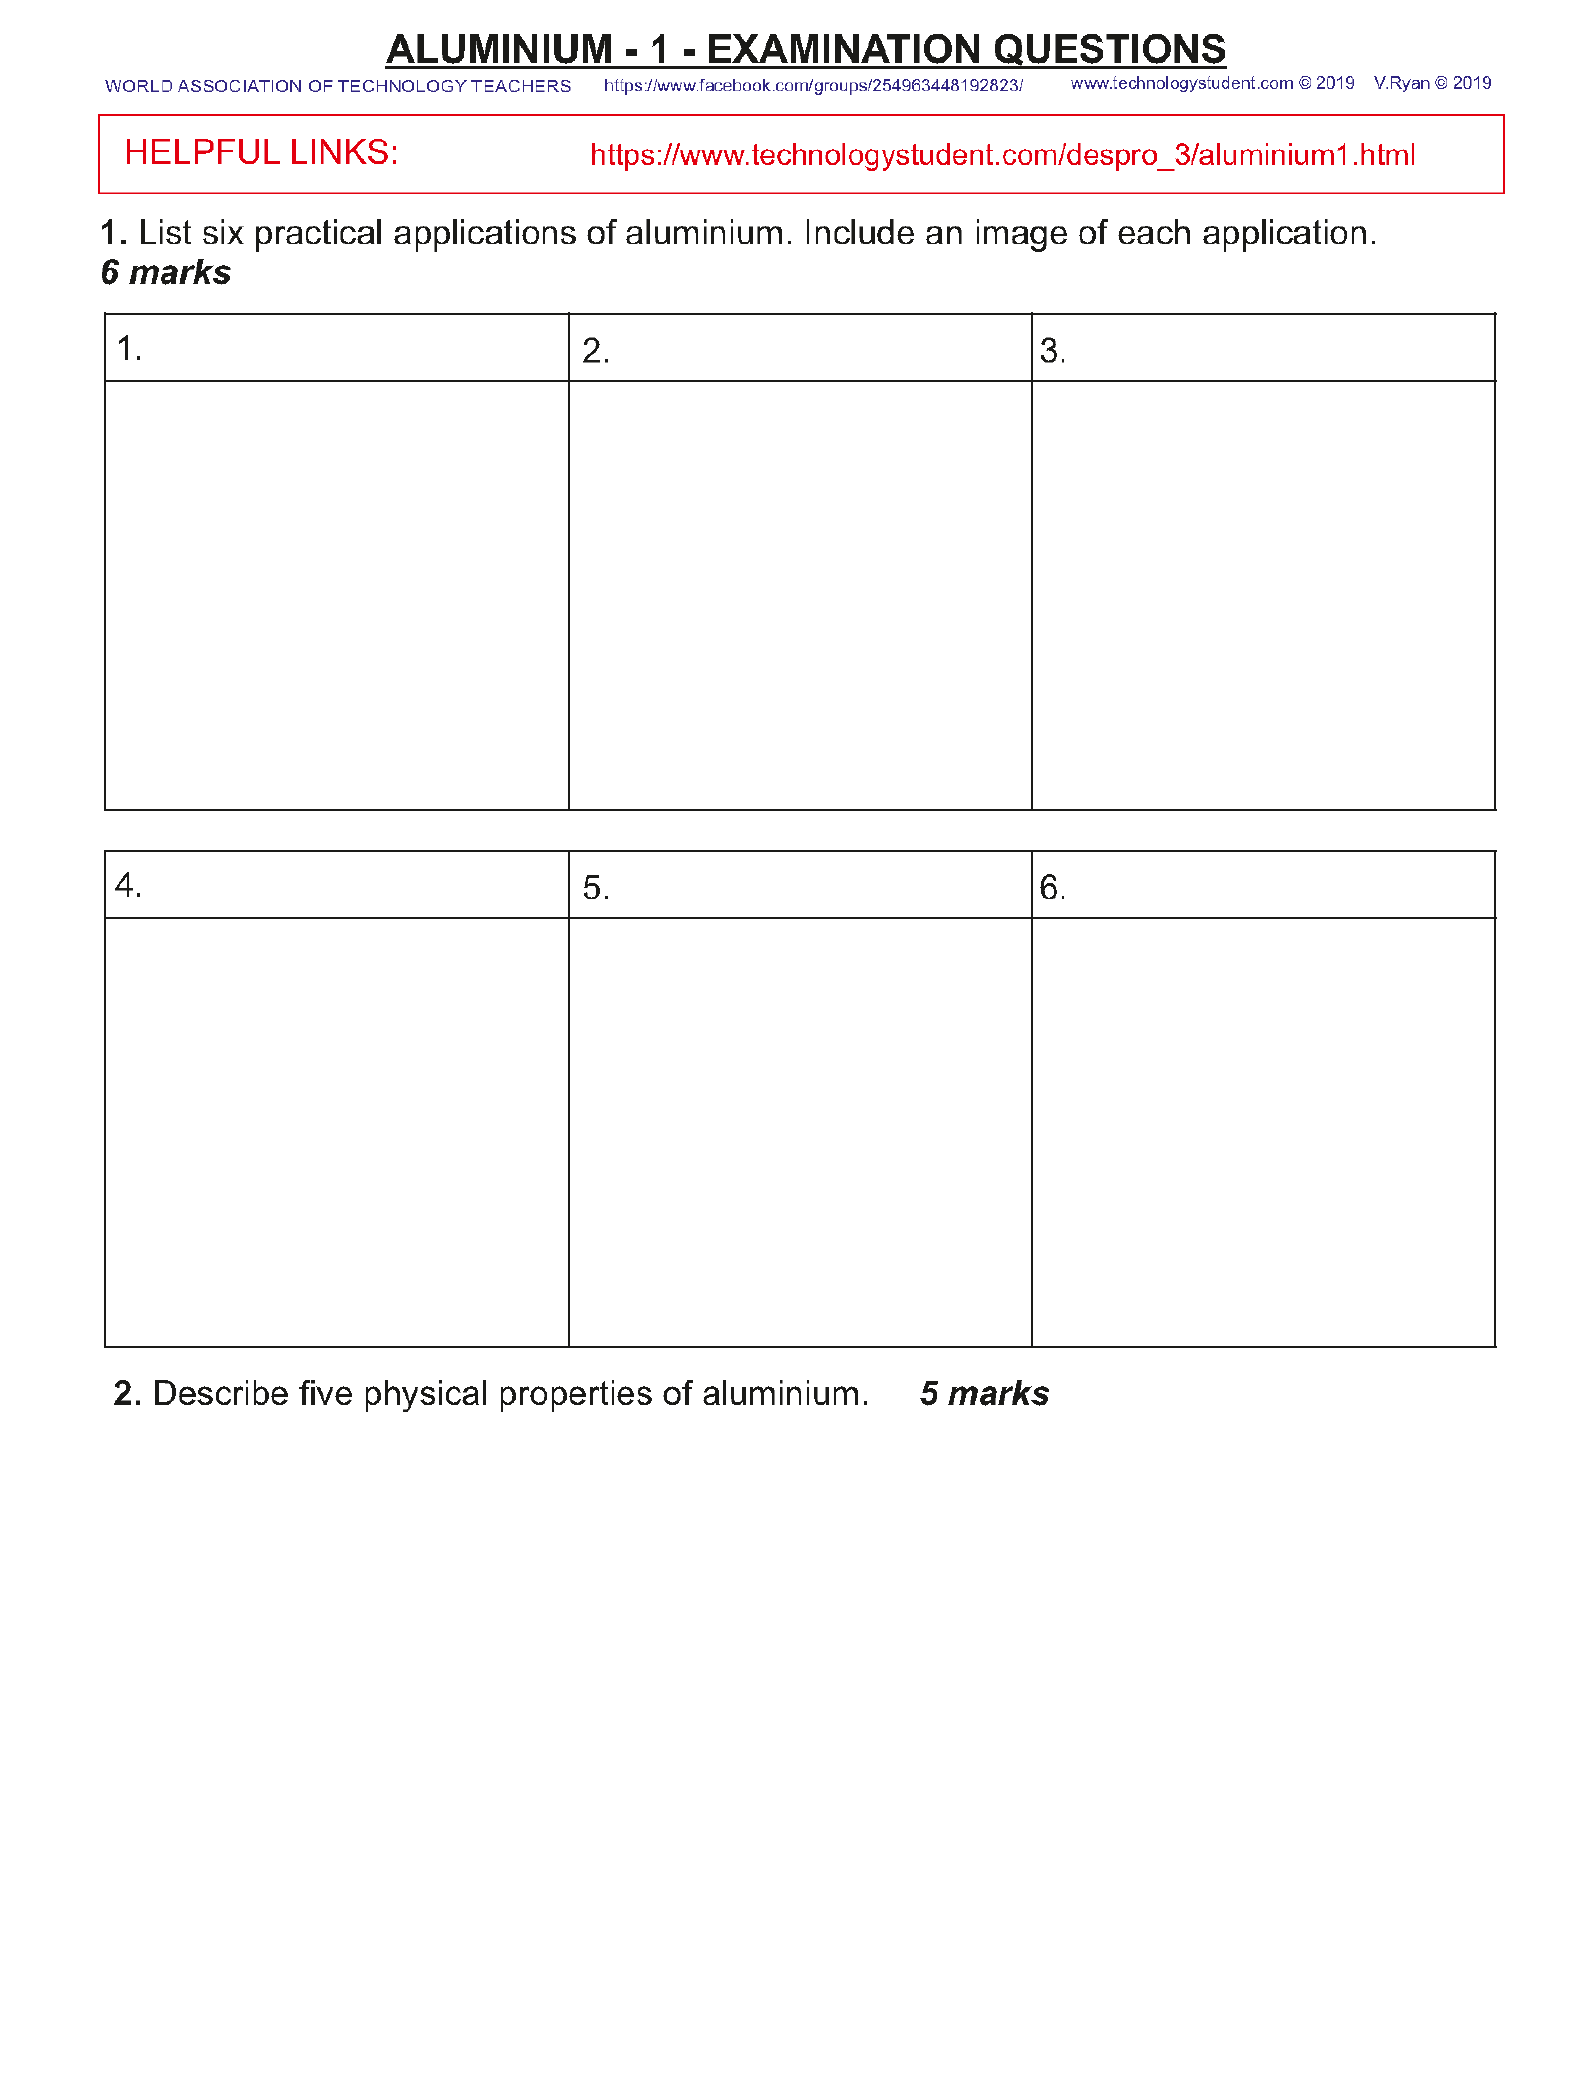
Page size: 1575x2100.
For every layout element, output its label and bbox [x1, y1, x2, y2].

text_box [43, 0, 1532, 2090]
